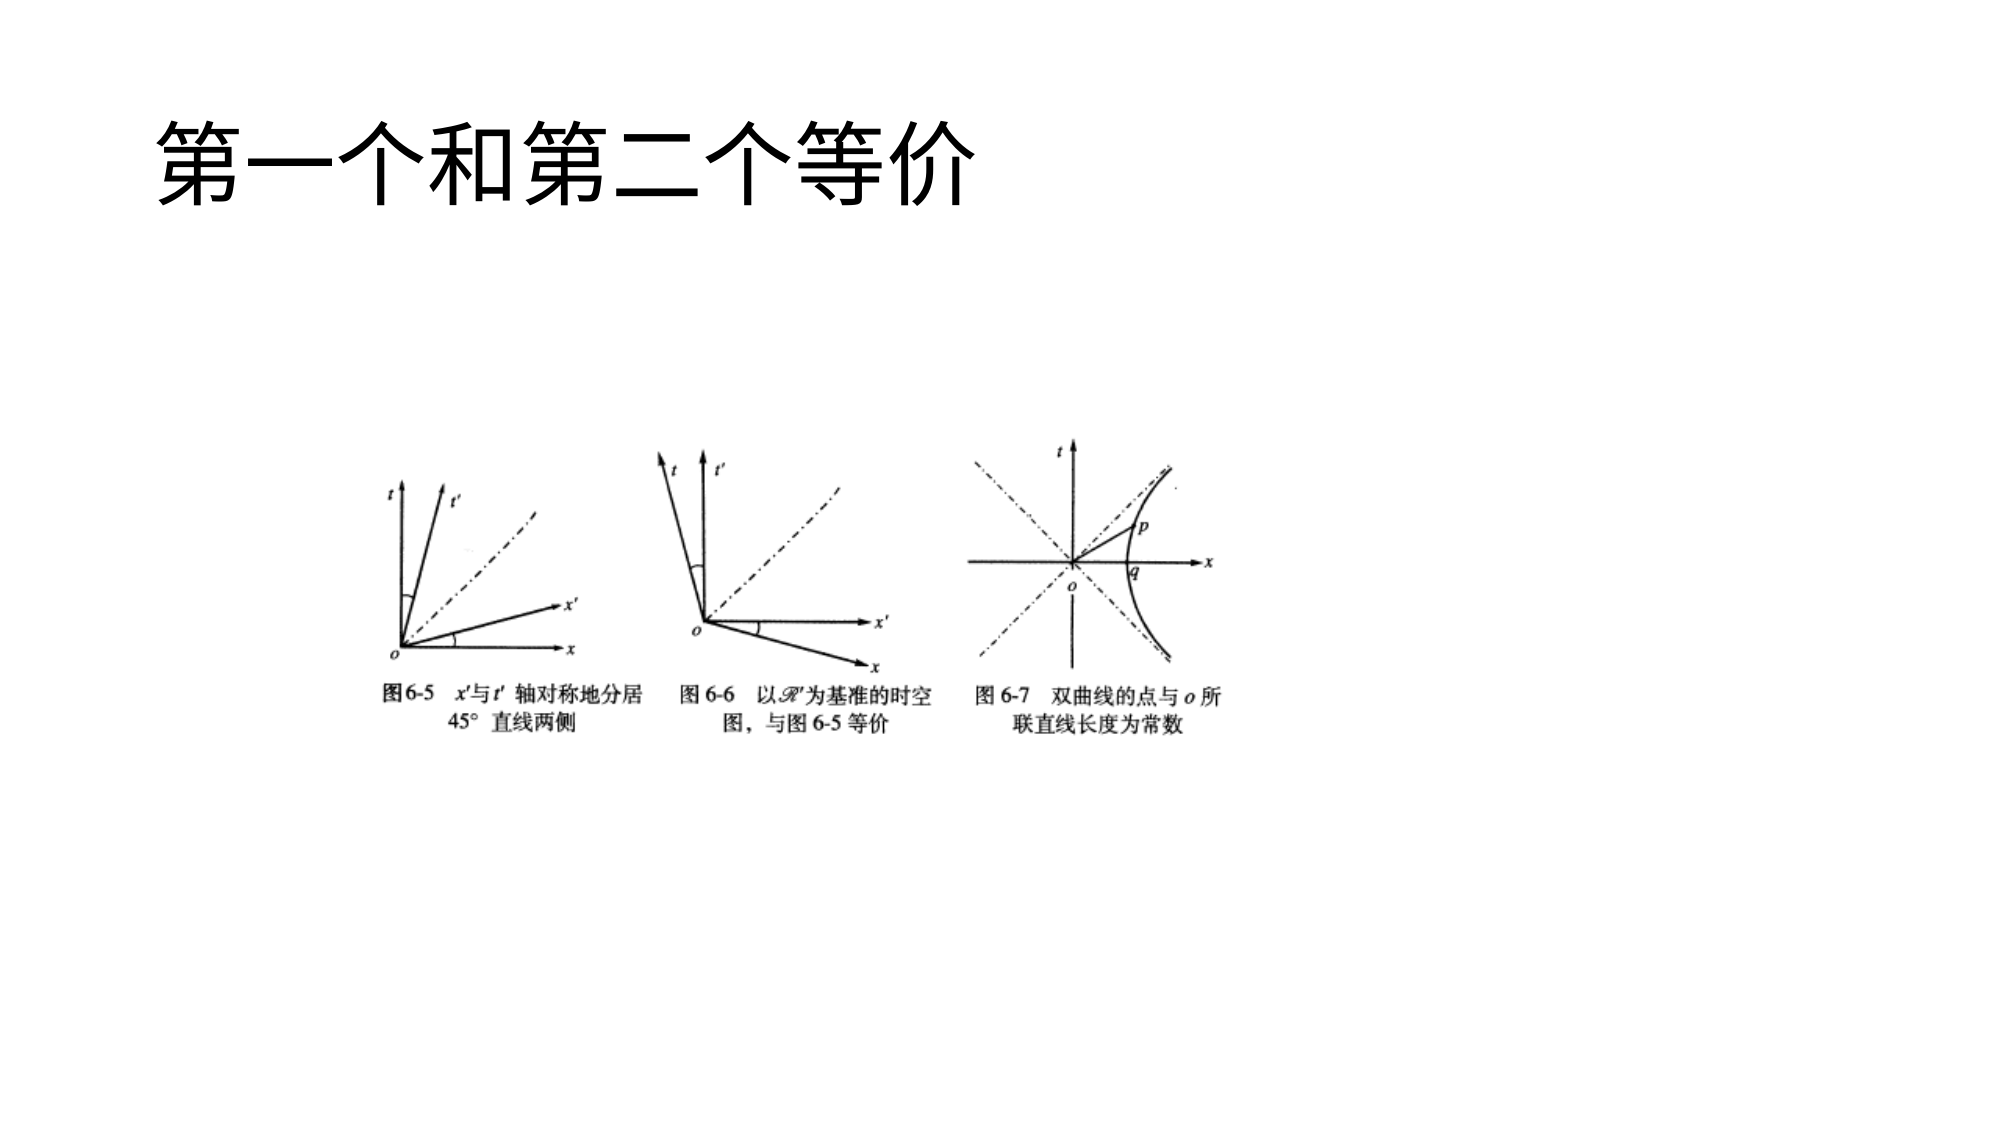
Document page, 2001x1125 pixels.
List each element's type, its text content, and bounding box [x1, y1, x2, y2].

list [314, 397, 1291, 759]
title 第一个和第二个等价 [137, 59, 1863, 278]
